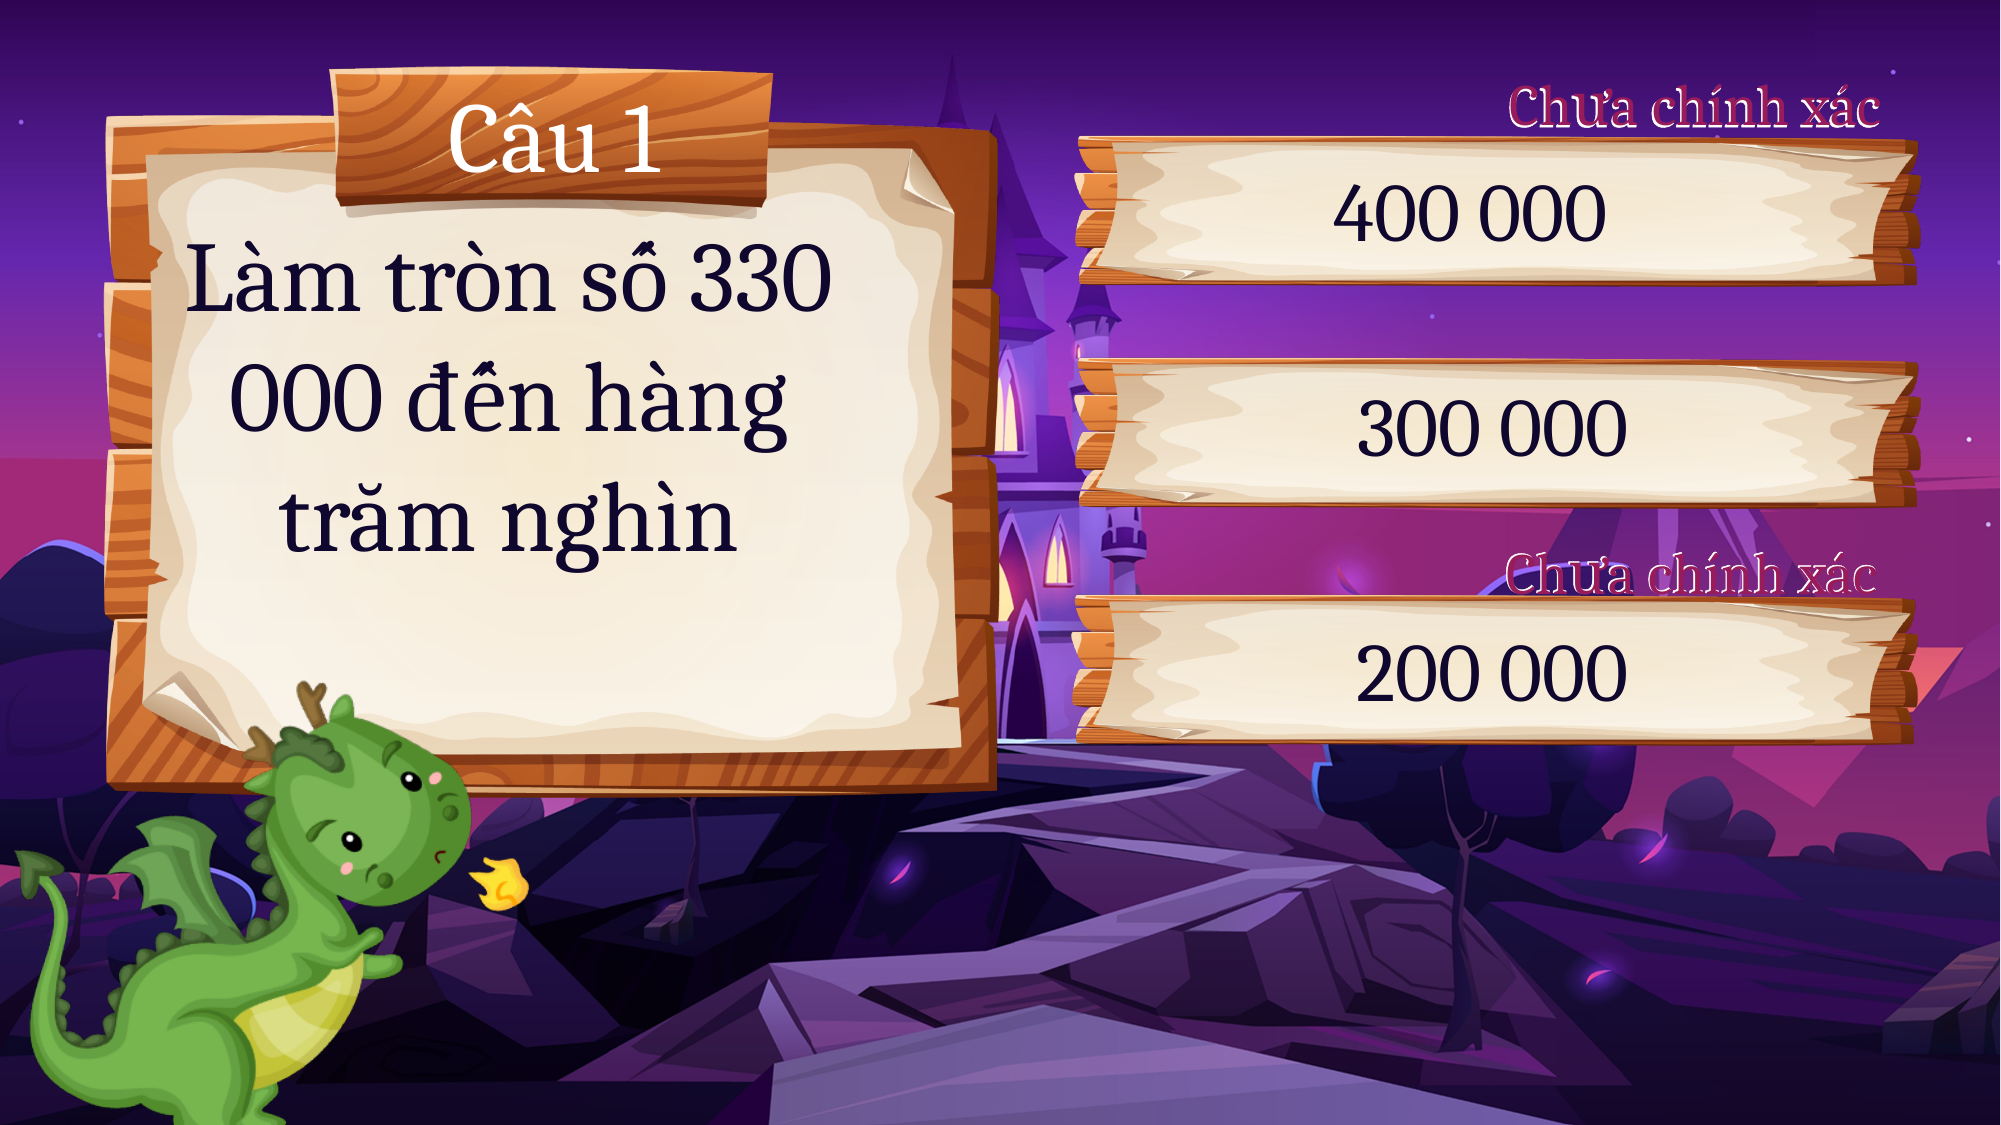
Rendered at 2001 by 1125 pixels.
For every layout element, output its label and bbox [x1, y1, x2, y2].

text_box [1057, 345, 1929, 513]
text_box [1055, 582, 1926, 749]
text_box [1456, 527, 1927, 615]
text_box [1460, 59, 1931, 148]
text_box [1057, 123, 1929, 290]
picture [0, 0, 2001, 1125]
